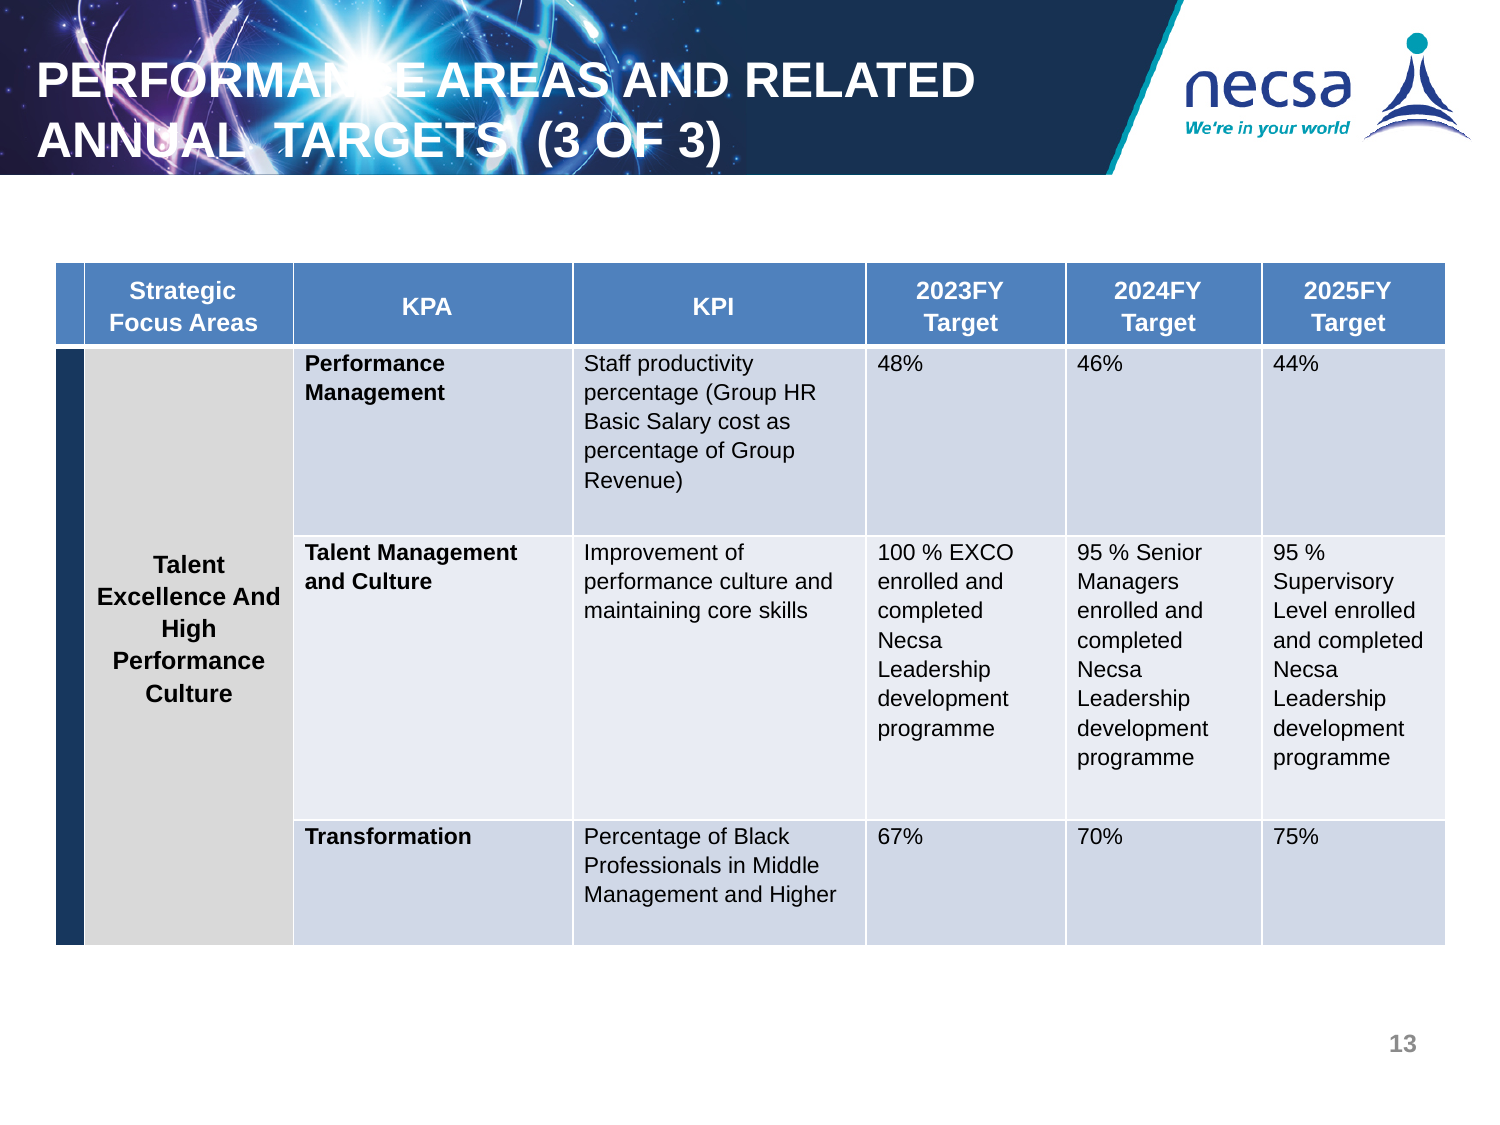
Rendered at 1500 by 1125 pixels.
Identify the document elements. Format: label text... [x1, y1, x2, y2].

table_cell 95 % Supervisory Level enrolled and completed Necsa Leadership development programme [1263, 537, 1445, 819]
table_cell Talent Management and Culture [294, 537, 572, 819]
table_cell 48% [867, 349, 1065, 535]
table_cell Percentage of Black Professionals in Middle Management and Higher [574, 821, 865, 945]
table_header KPA [294, 263, 572, 344]
table_cell [56, 349, 84, 945]
table_cell 67% [867, 821, 1065, 945]
table_cell 70% [1067, 821, 1261, 945]
picture [0, 0, 1500, 1125]
table_cell 44% [1263, 349, 1445, 535]
table_header [56, 263, 84, 344]
table_cell 75% [1263, 821, 1445, 945]
table_header 2025FY Target [1263, 263, 1445, 344]
table_cell Performance Management [294, 349, 572, 535]
table_header Strategic Focus Areas [85, 263, 293, 344]
table_cell Transformation [294, 821, 572, 945]
table_header 2024FY Target [1067, 263, 1261, 344]
slide_number 13 [1324, 1012, 1433, 1073]
table_header KPI [574, 263, 865, 344]
table_header 2023FY Target [867, 263, 1065, 344]
table_cell 95 % Senior Managers enrolled and completed Necsa Leadership development programme [1067, 537, 1261, 819]
table_cell Talent Excellence And High Performance Culture [85, 349, 293, 945]
table_cell Improvement of performance culture and maintaining core skills [574, 537, 865, 819]
table_cell Staff productivity percentage (Group HR Basic Salary cost as percentage of Group Revenue) [574, 349, 865, 535]
table_cell 46% [1067, 349, 1261, 535]
text_box PERFORMANCE AREAS AND RELATED ANNUAL TARGETS (3 OF 3) [21, 39, 1087, 175]
table_cell 100 % EXCO enrolled and completed Necsa Leadership development programme [867, 537, 1065, 819]
